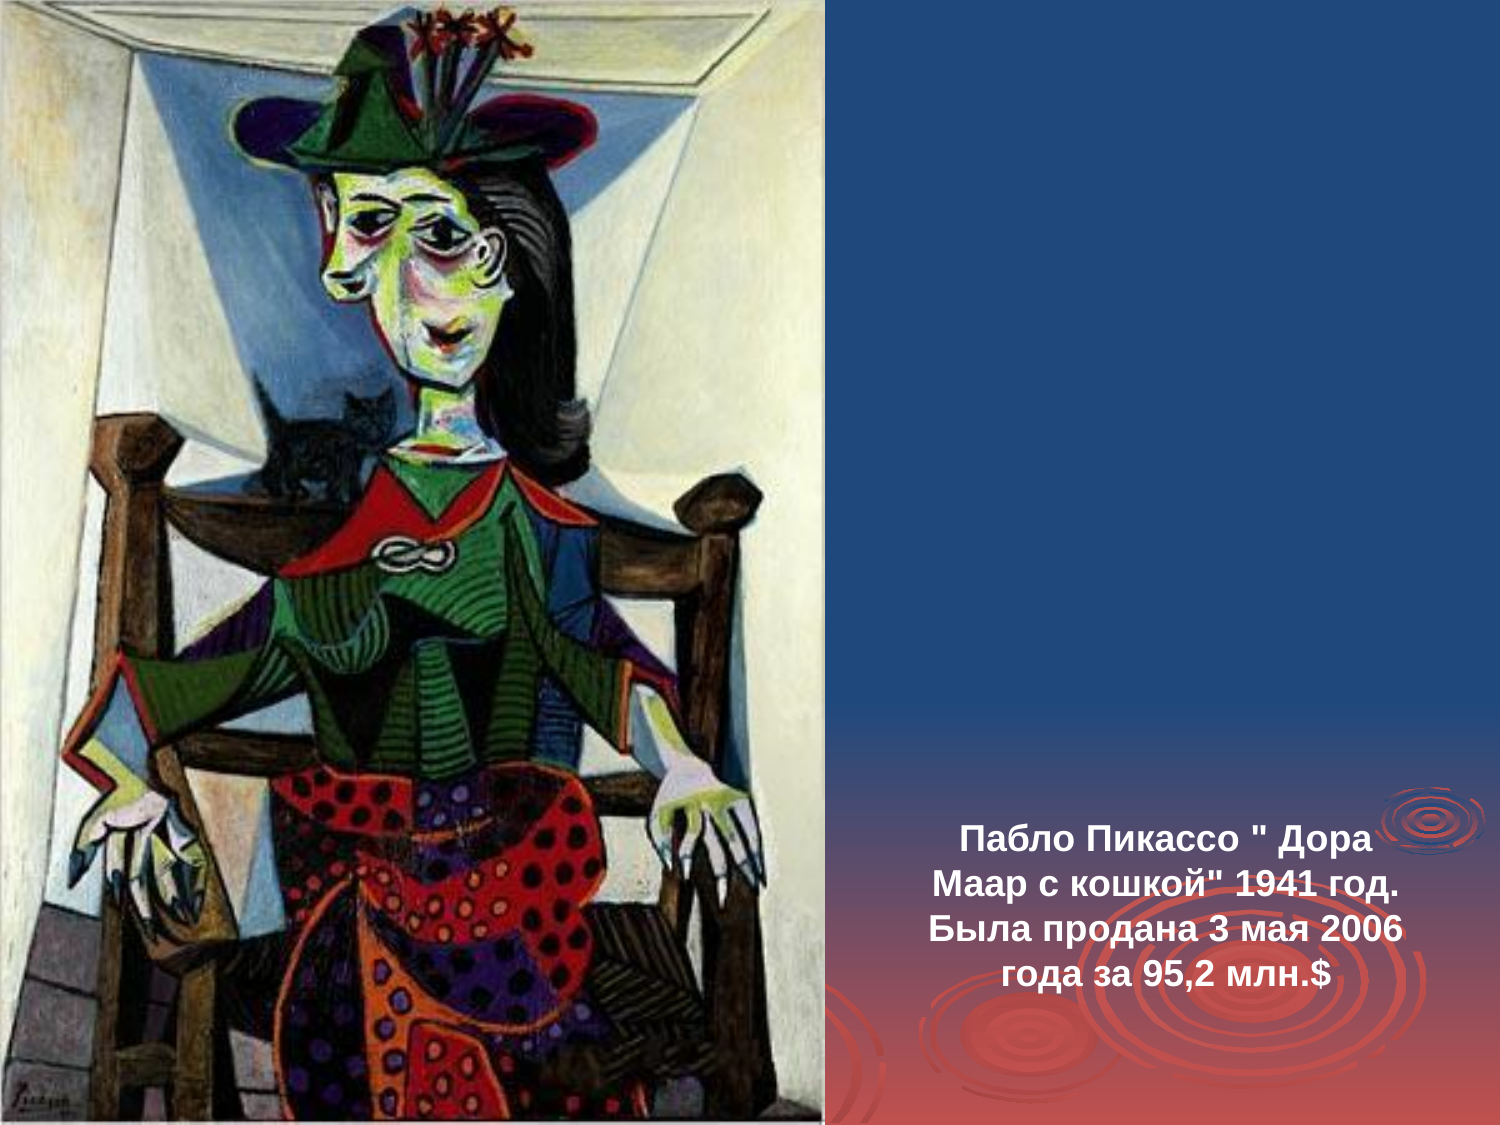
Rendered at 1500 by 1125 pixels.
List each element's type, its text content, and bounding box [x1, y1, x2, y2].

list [0, 0, 826, 1125]
text_box Пабло Пикассо " Дора Маар с кошкой" 1941 год. Была продана 3 мая 2006 года за 95,2 млн.$ [902, 761, 1430, 1002]
